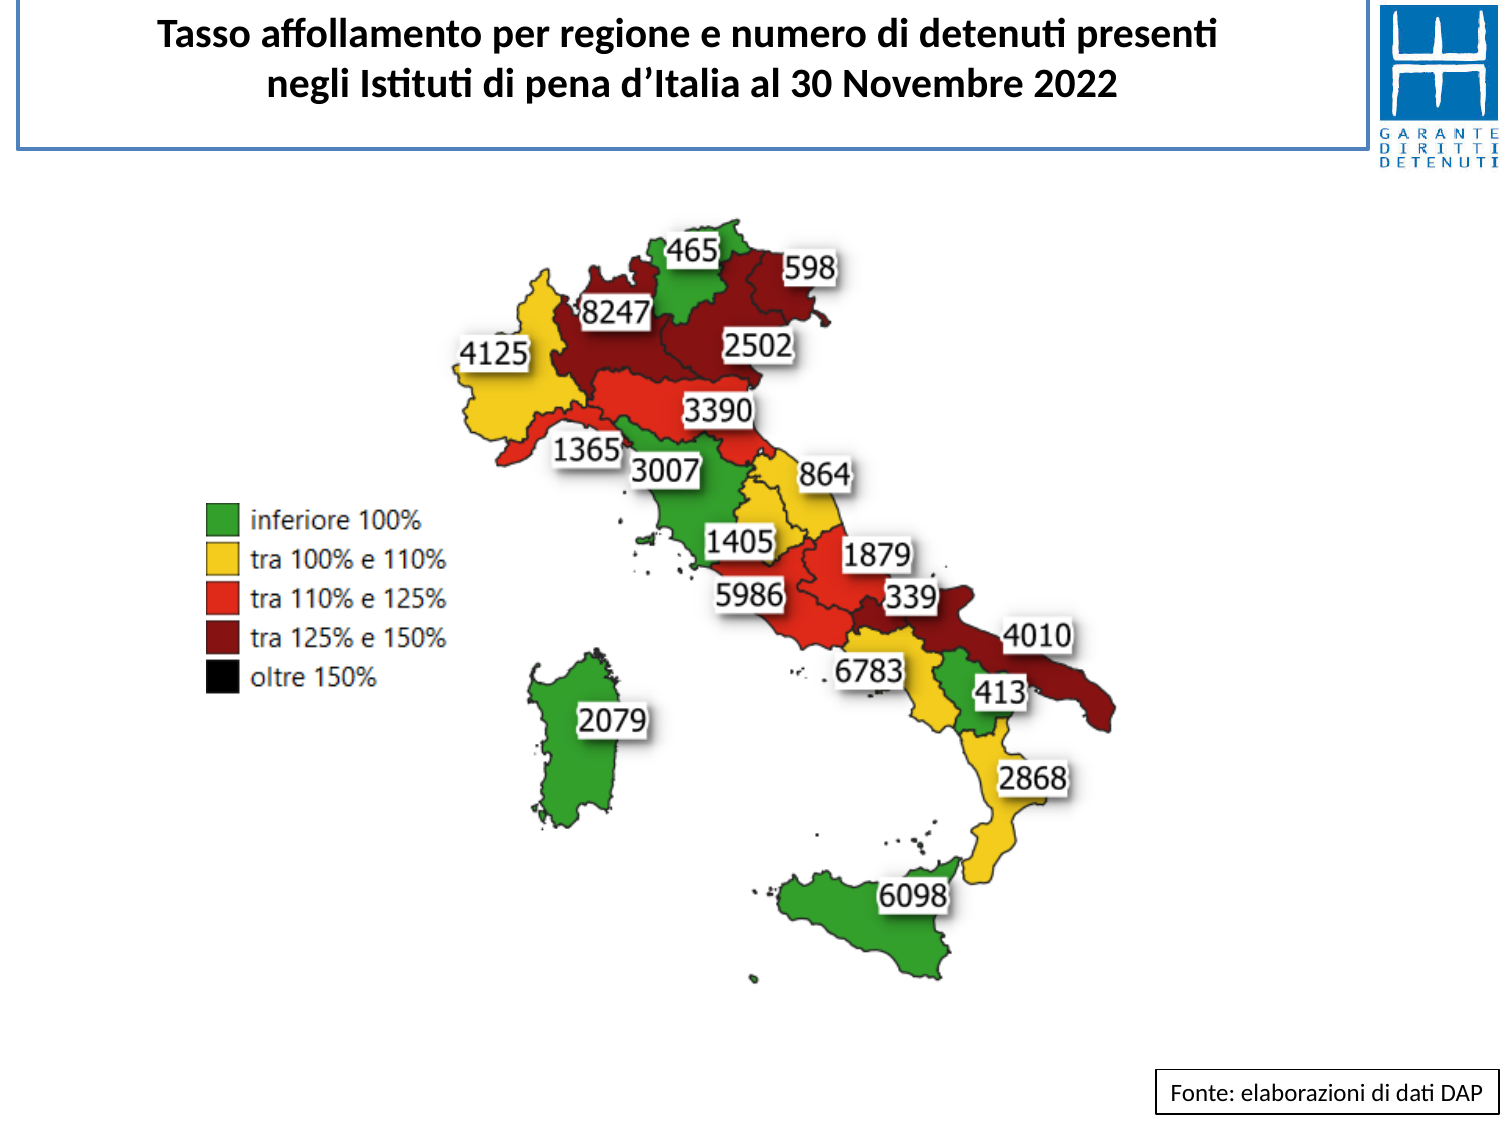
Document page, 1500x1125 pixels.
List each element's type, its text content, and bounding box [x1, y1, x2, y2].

title Tasso affollamento per regione e numero di detenuti presenti negli Istituti di pena d’Italia al 30 Novembre 2022 [16, 0, 1370, 151]
text_box Fonte: elaborazioni di dati DAP [1154, 1067, 1500, 1116]
picture [1373, 1, 1500, 173]
picture [206, 195, 1271, 1041]
